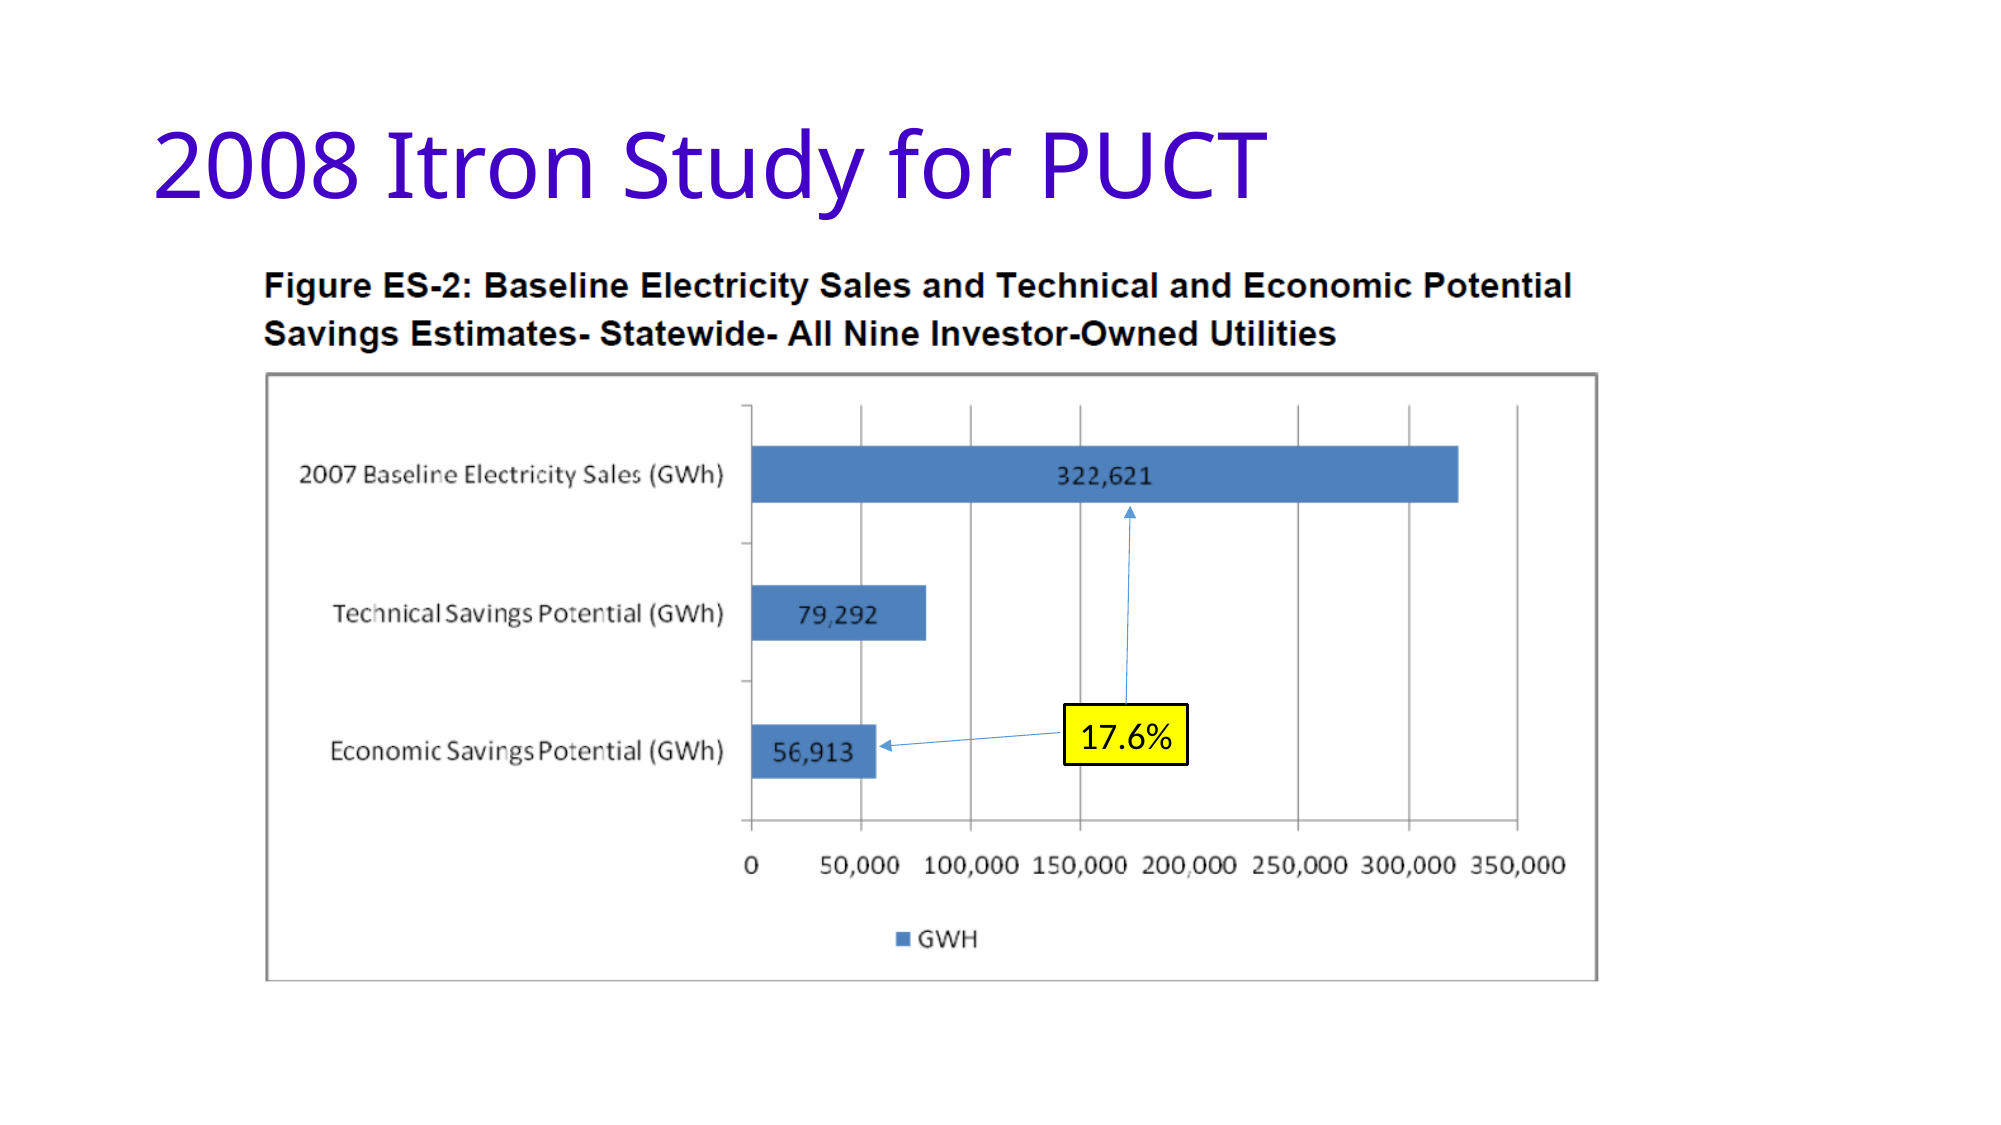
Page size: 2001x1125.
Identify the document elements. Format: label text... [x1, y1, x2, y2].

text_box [1126, 505, 1131, 705]
picture [211, 242, 1638, 1002]
title 2008 Itron Study for PUCT [137, 59, 1863, 278]
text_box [879, 732, 1061, 747]
